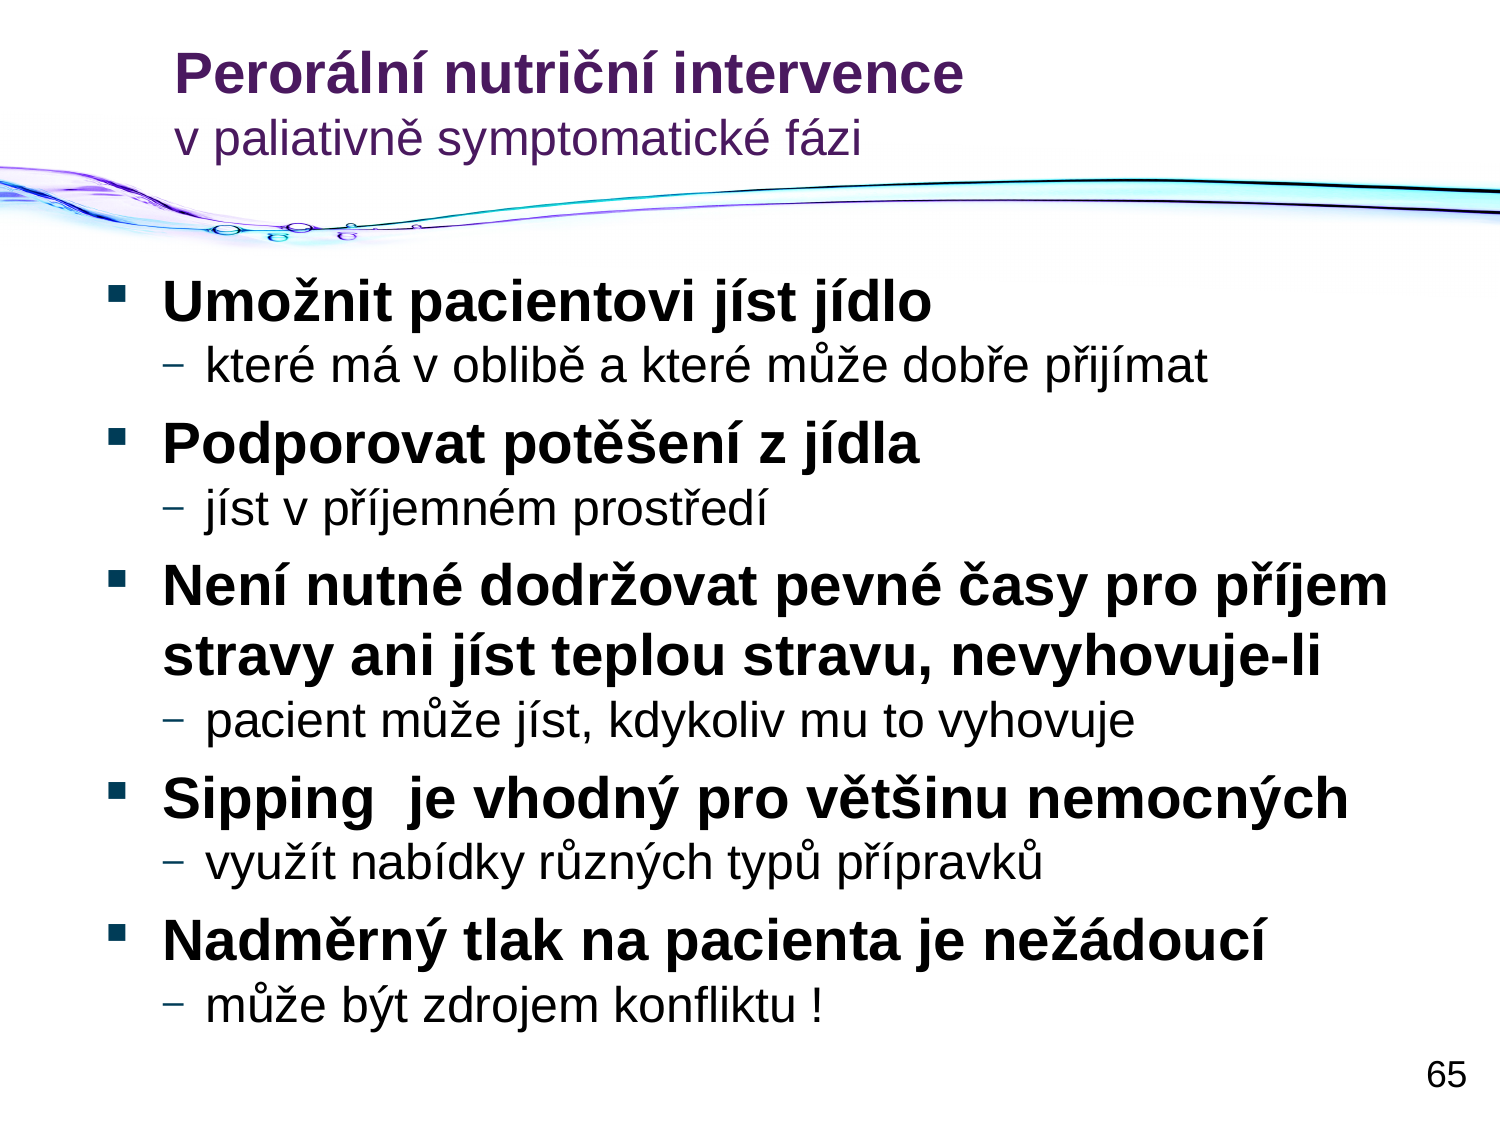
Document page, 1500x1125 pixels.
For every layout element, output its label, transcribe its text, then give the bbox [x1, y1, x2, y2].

picture [0, 112, 1500, 299]
slide_number 65 [1169, 1042, 1483, 1118]
title Perorální nutriční intervence v paliativně symptomatické fázi [159, 7, 1412, 173]
list Umožnit pacientovi jíst jídlo které má v oblibě a které může dobře přijímat Podporovat potěšení z jídla jíst v příjemném prostředí Není nutné dodržovat pevné časy pro příjem stravy ani jíst teplou stravu, nevyhovuje-li pacient může jíst, kdykoliv mu to vyhovuje Sipping je vhodný pro většinu nemocných využít nabídky různých typů přípravků Nadměrný tlak na pacienta je nežádoucí může být zdrojem konfliktu ! [88, 255, 1447, 1059]
